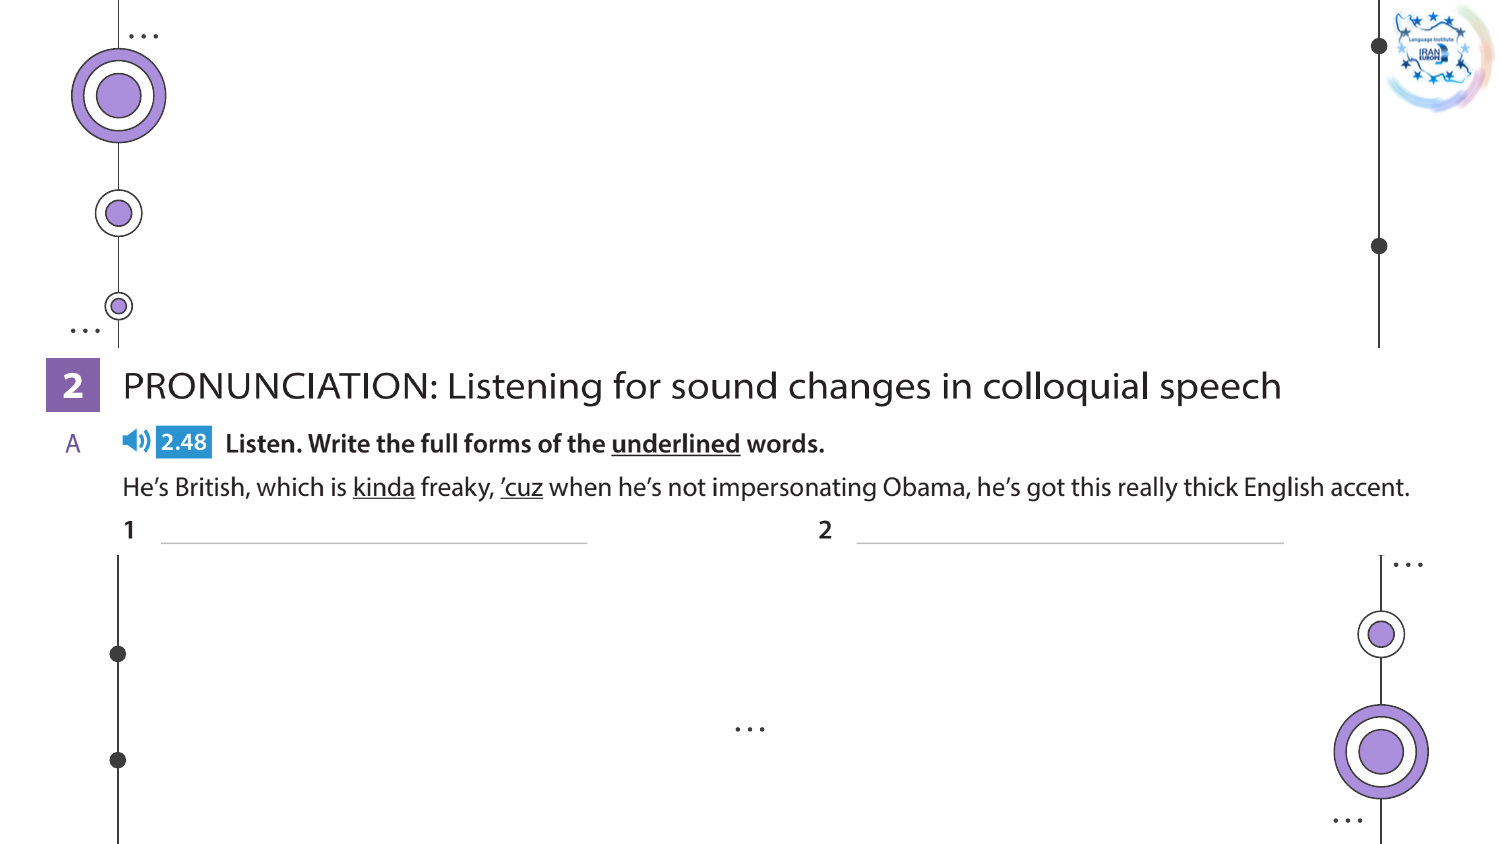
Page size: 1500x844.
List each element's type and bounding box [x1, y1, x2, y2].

picture [1379, 0, 1500, 117]
picture [20, 347, 1441, 555]
